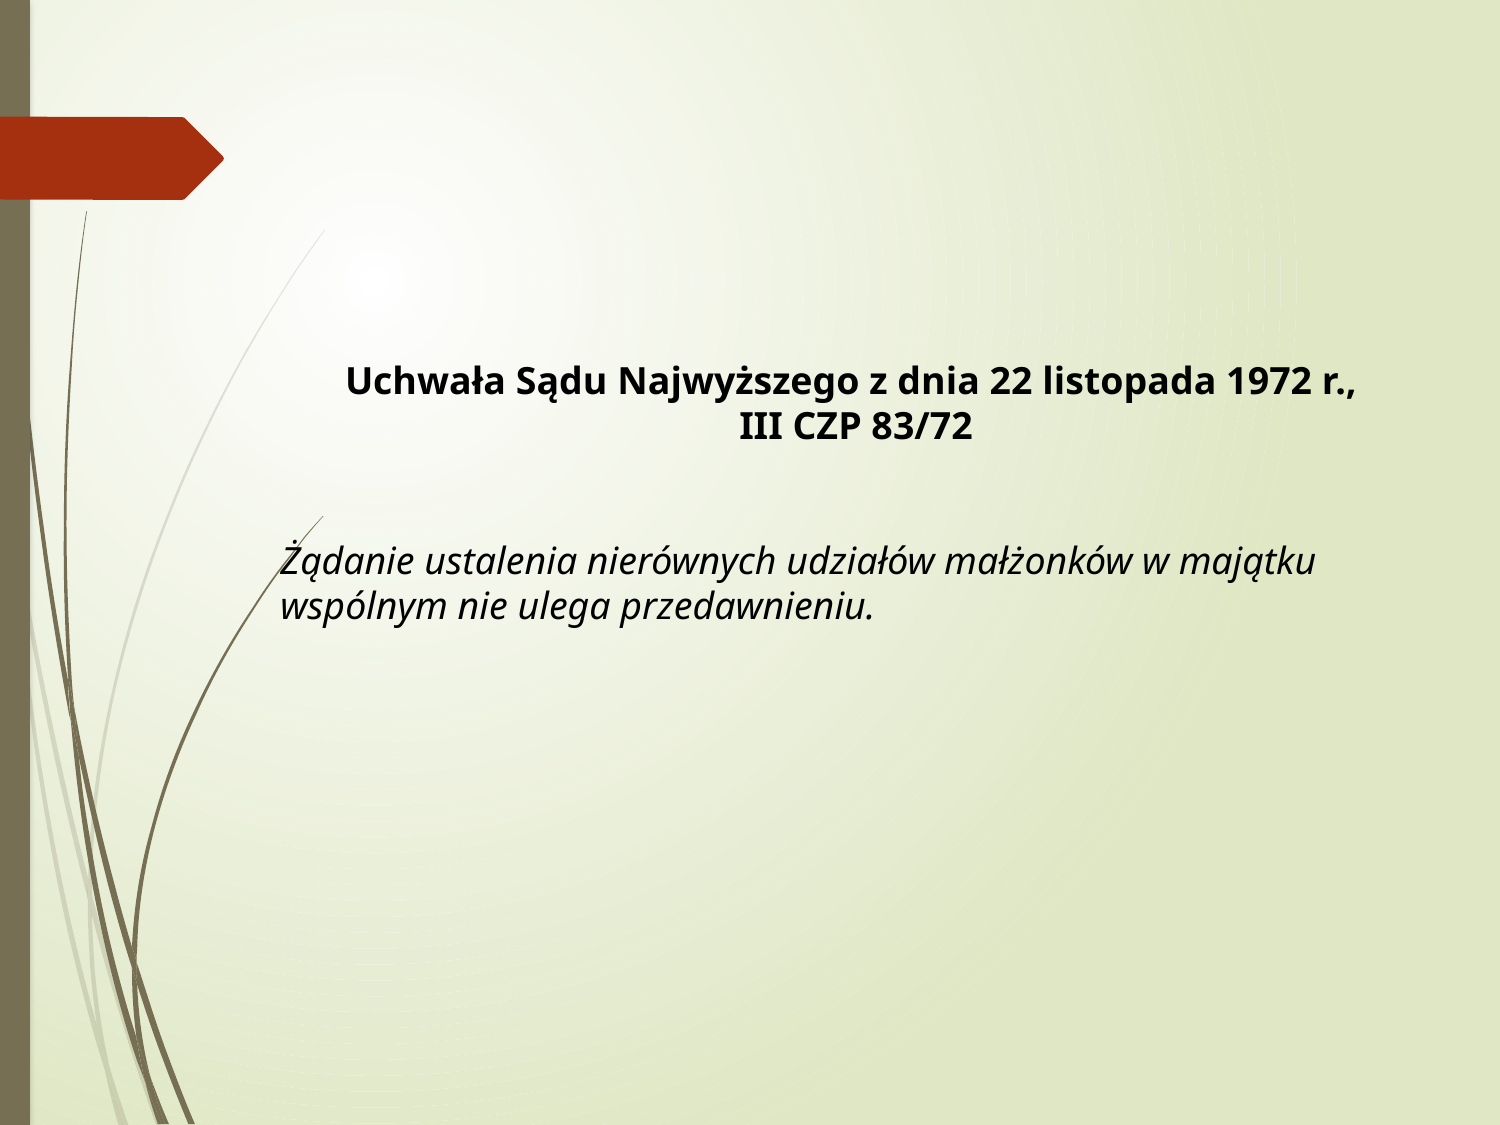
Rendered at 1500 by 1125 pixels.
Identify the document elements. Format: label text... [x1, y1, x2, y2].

text_box Uchwała Sądu Najwyższego z dnia 22 listopada 1972 r., III CZP 83/72 Żądanie ustalenia nierównych udziałów małżonków w majątku wspólnym nie ulega przedawnieniu. [265, 349, 1447, 725]
